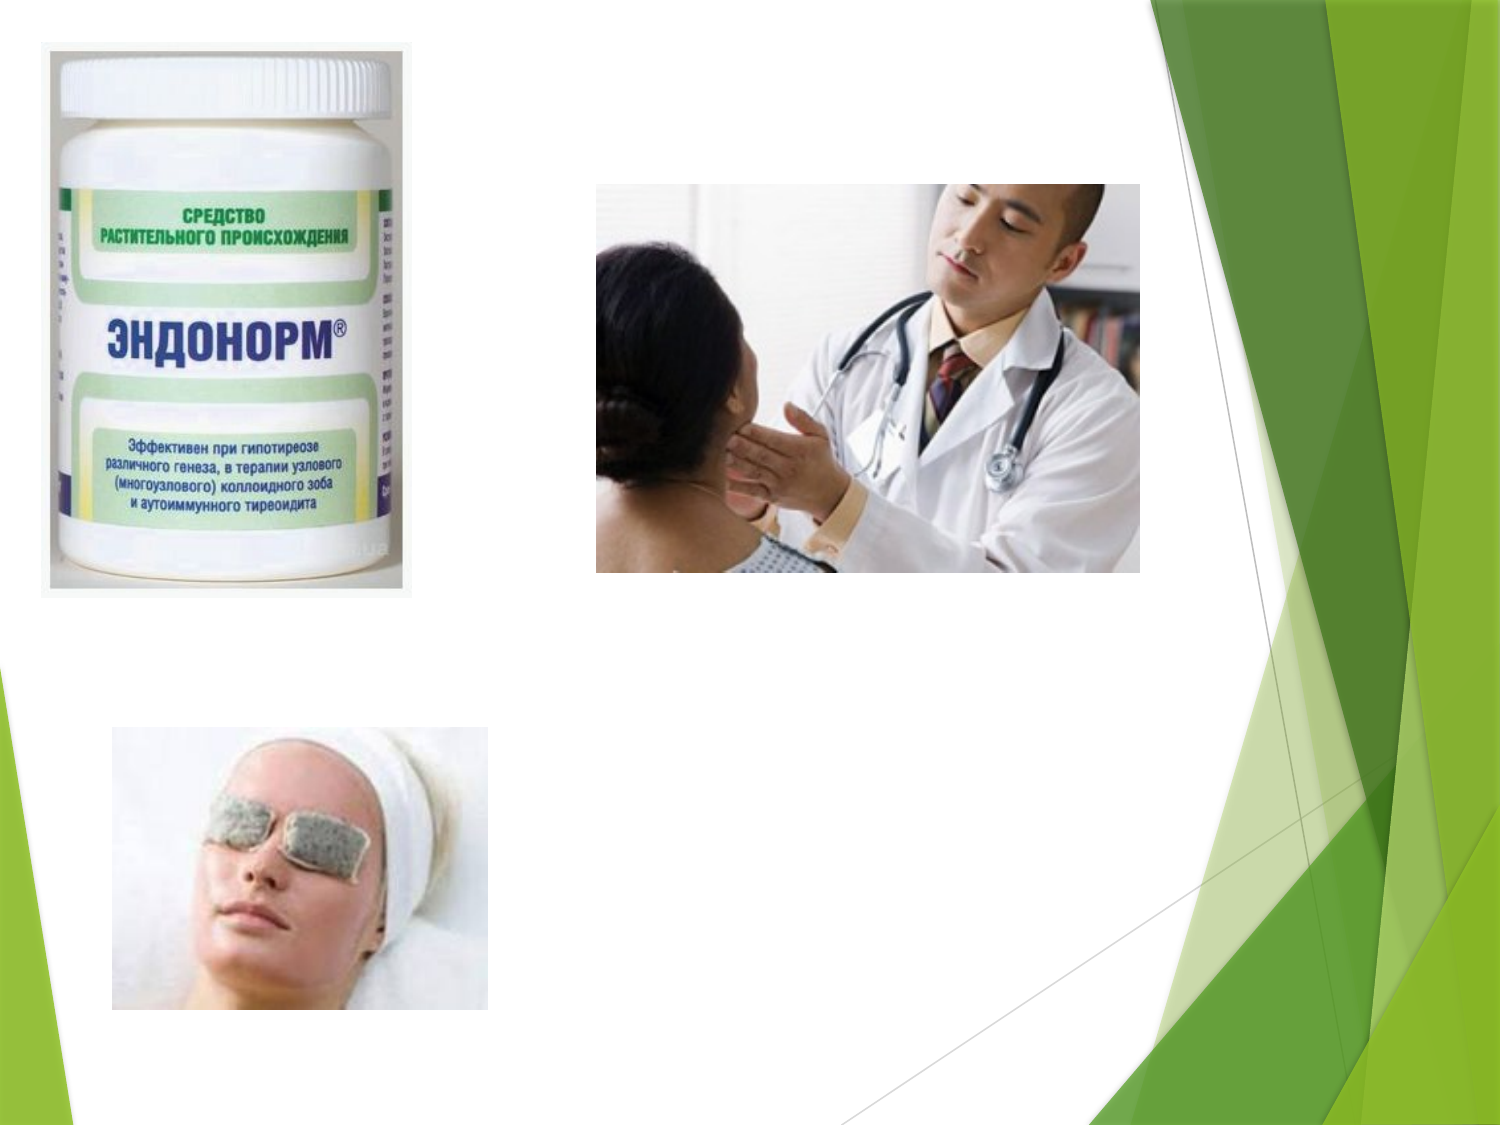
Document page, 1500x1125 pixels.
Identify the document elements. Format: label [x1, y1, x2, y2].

picture [40, 42, 412, 599]
picture [595, 183, 1141, 574]
picture [111, 727, 488, 1010]
